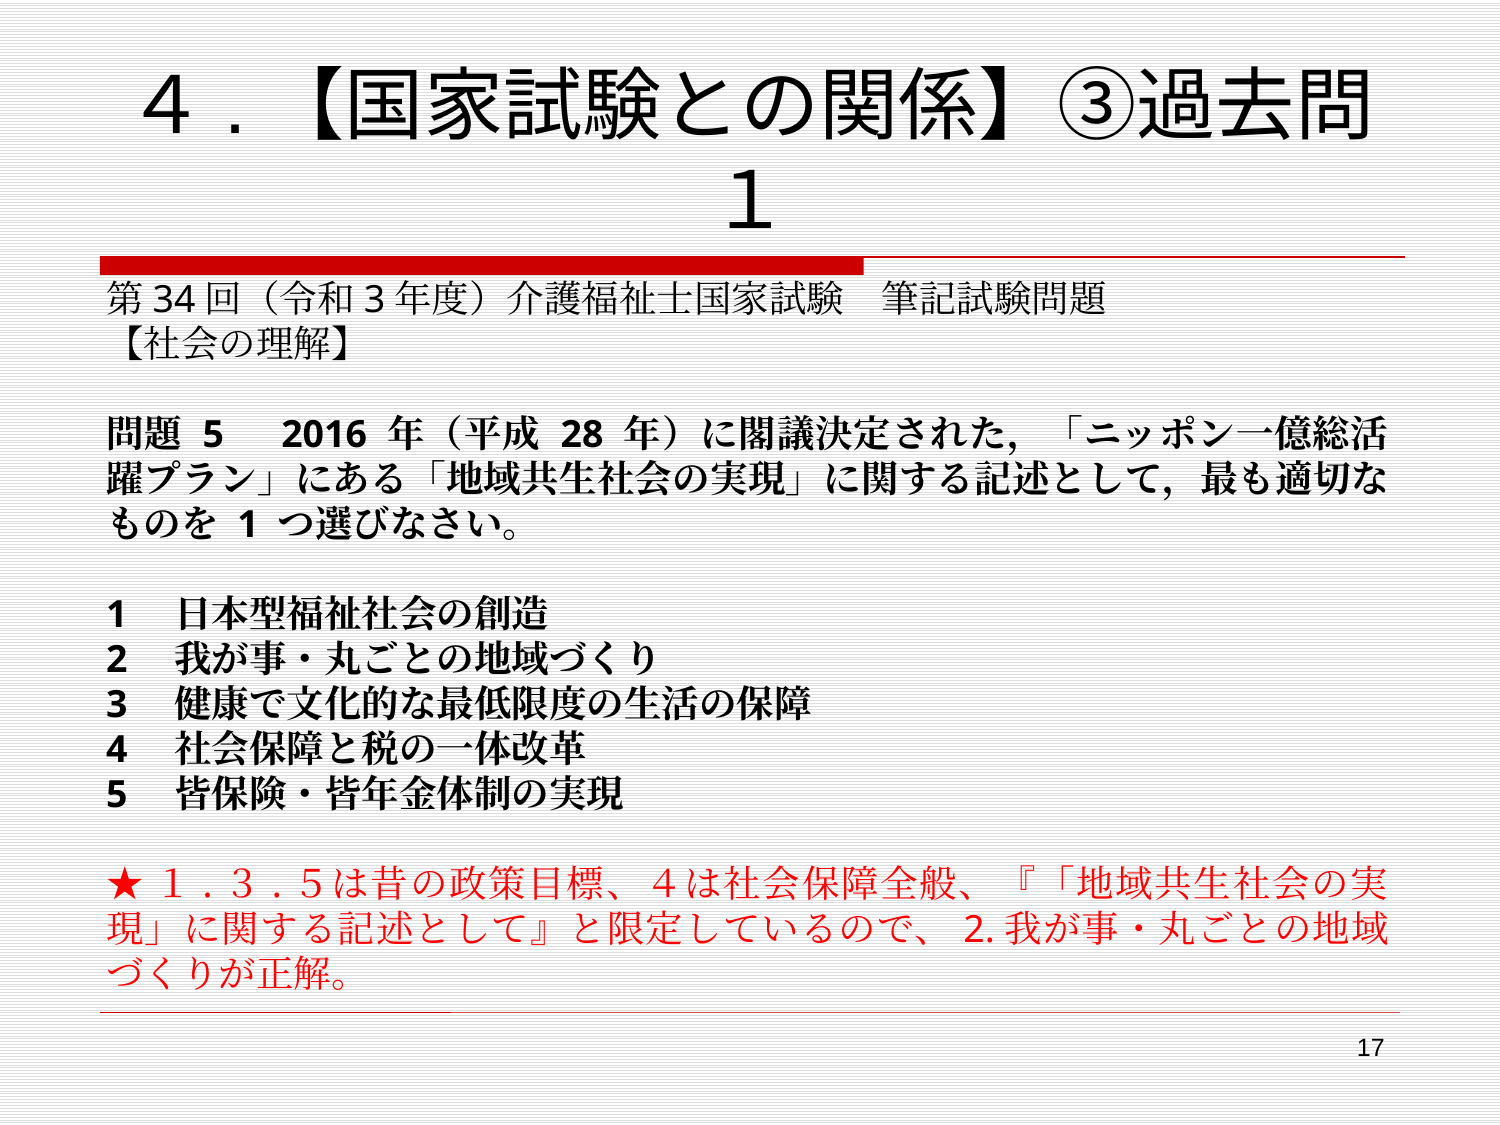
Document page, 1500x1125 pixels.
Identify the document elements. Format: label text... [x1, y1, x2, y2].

title ４.【国家試験との関係】③過去問１ [93, 49, 1407, 250]
text_box 第34回（令和3年度）介護福祉士国家試験 筆記試験問題 【社会の理解】 問題 5 2016 年（平成 28 年）に閣議決定された，「ニッポン一億総活躍プラン」にある「地域共生社会の実現」に関する記述として，最も適切なものを 1 つ選びなさい。 1 日本型福祉社会の創造 2 我が事・丸ごとの地域づくり 3 健康で文化的な最低限度の生活の保障 4 社会保障と税の一体改革 5 皆保険・皆年金体制の実現 ★１.３.５は昔の政策目標、４は社会保障全般、『「地域共生社会の実現」に関する記述として』と限定しているので、2.我が事・丸ごとの地域づくりが正解。 [91, 267, 1404, 1107]
slide_number 17 [1074, 1024, 1400, 1103]
